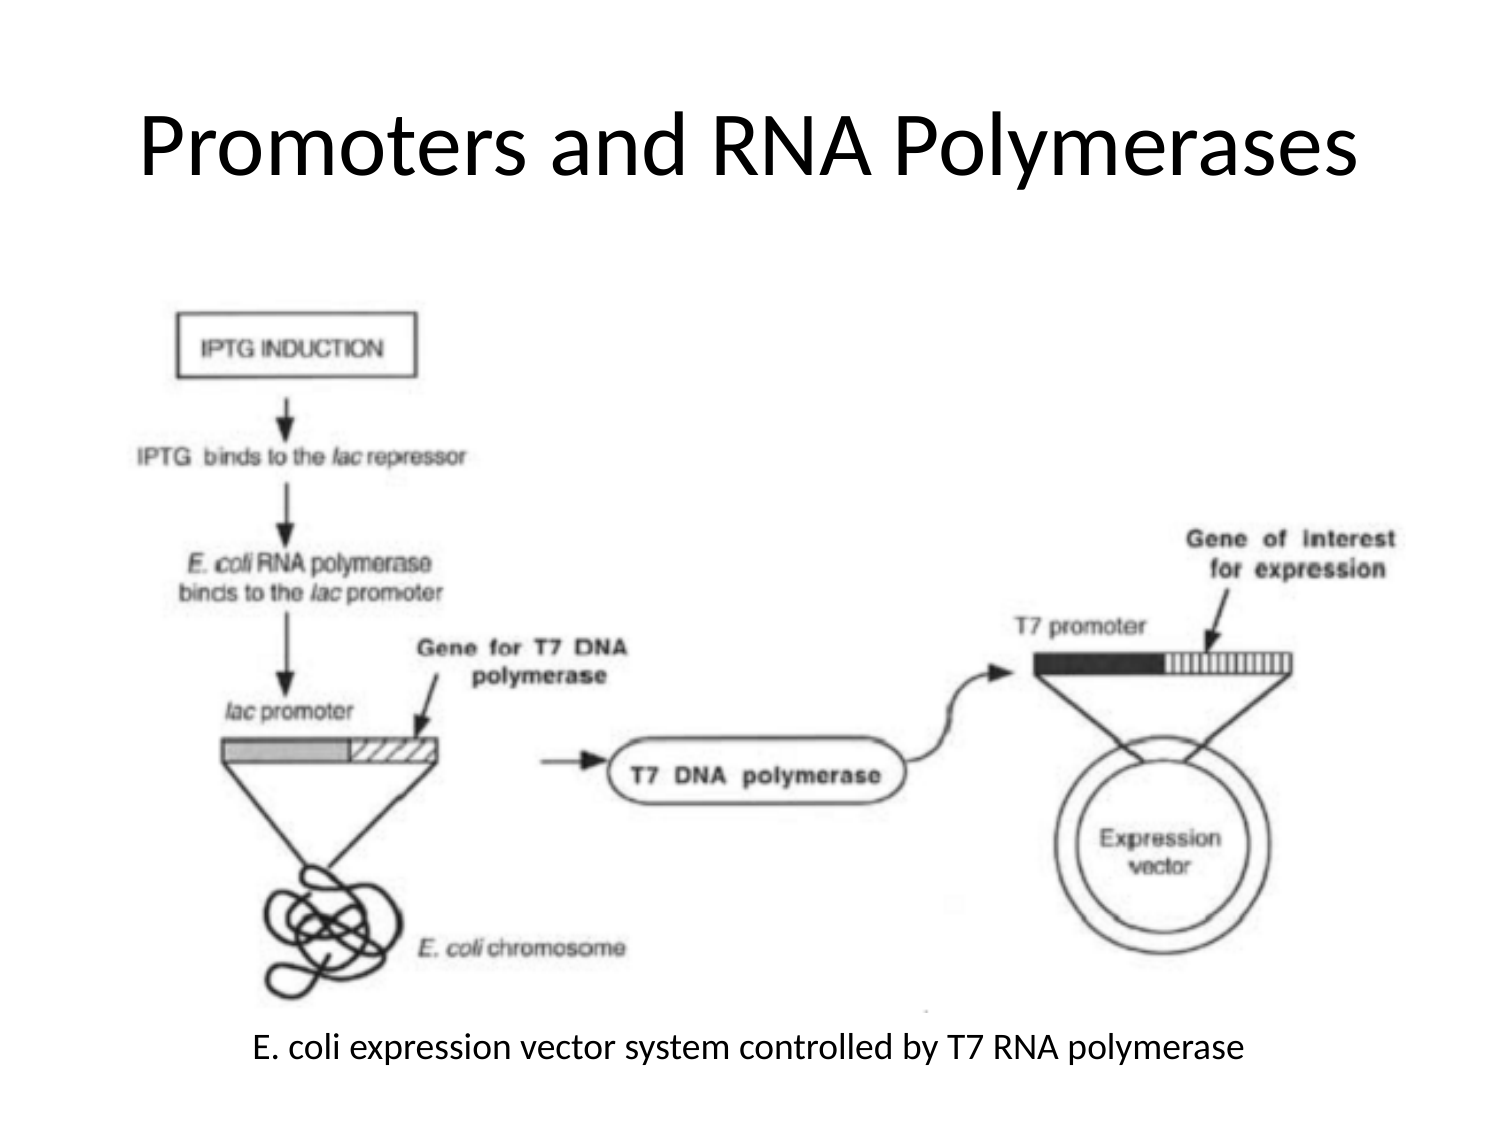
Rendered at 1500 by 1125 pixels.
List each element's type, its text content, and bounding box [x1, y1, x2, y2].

text_box E. coli expression vector system controlled by T7 RNA polymerase [237, 1022, 1350, 1075]
title Promoters and RNA Polymerases [75, 45, 1425, 233]
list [124, 287, 1415, 1013]
